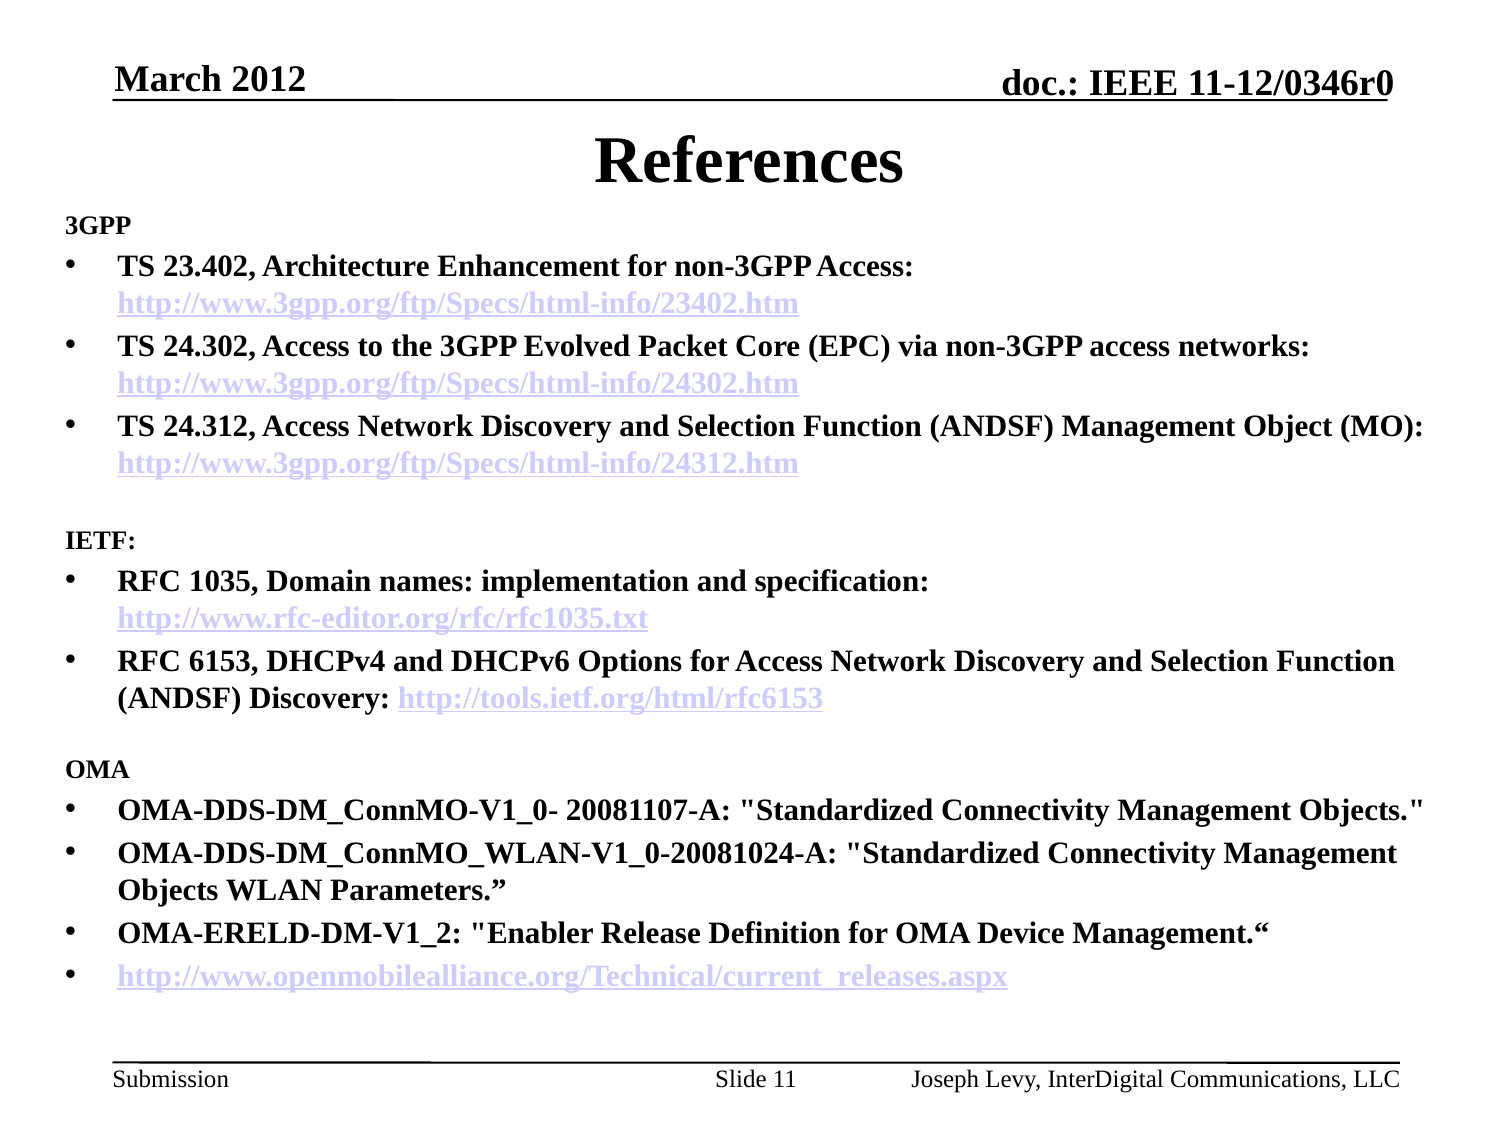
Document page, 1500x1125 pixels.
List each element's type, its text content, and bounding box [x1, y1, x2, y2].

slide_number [114, 54, 423, 100]
title References [112, 112, 1388, 199]
list 3GPP TS 23.402, Architecture Enhancement for non-3GPP Access: http://www.3gpp.org/ftp/Specs/html-info/23402.htm TS 24.302, Access to the 3GPP Evolved Packet Core (EPC) via non-3GPP access networks: http://www.3gpp.org/ftp/Specs/html-info/24302.htm TS 24.312, Access Network Discovery and Selection Function (ANDSF) Management Object (MO): http://www.3gpp.org/ftp/Specs/html-info/24312.htm IETF: RFC 1035, Domain names: implementation and specification: http://www.rfc-editor.org/rfc/rfc1035.txt RFC 6153, DHCPv4 and DHCPv6 Options for Access Network Discovery and Selection Function (ANDSF) Discovery: http://tools.ietf.org/html/rfc6153 OMA OMA-DDS-DM_ConnMO-V1_0- 20081107-A: "Standardized Connectivity Management Objects." OMA-DDS-DM_ConnMO_WLAN-V1_0-20081024-A: "Standardized Connectivity Management Objects WLAN Parameters.” OMA-ERELD-DM-V1_2: "Enabler Release Definition for OMA Device Management.“ http://www.openmobilealliance.org/Technical/current_releases.aspx [49, 199, 1463, 1051]
slide_number Slide 11 [712, 1061, 800, 1123]
footer Joseph Levy, InterDigital Communications, LLC [878, 1061, 1402, 1093]
